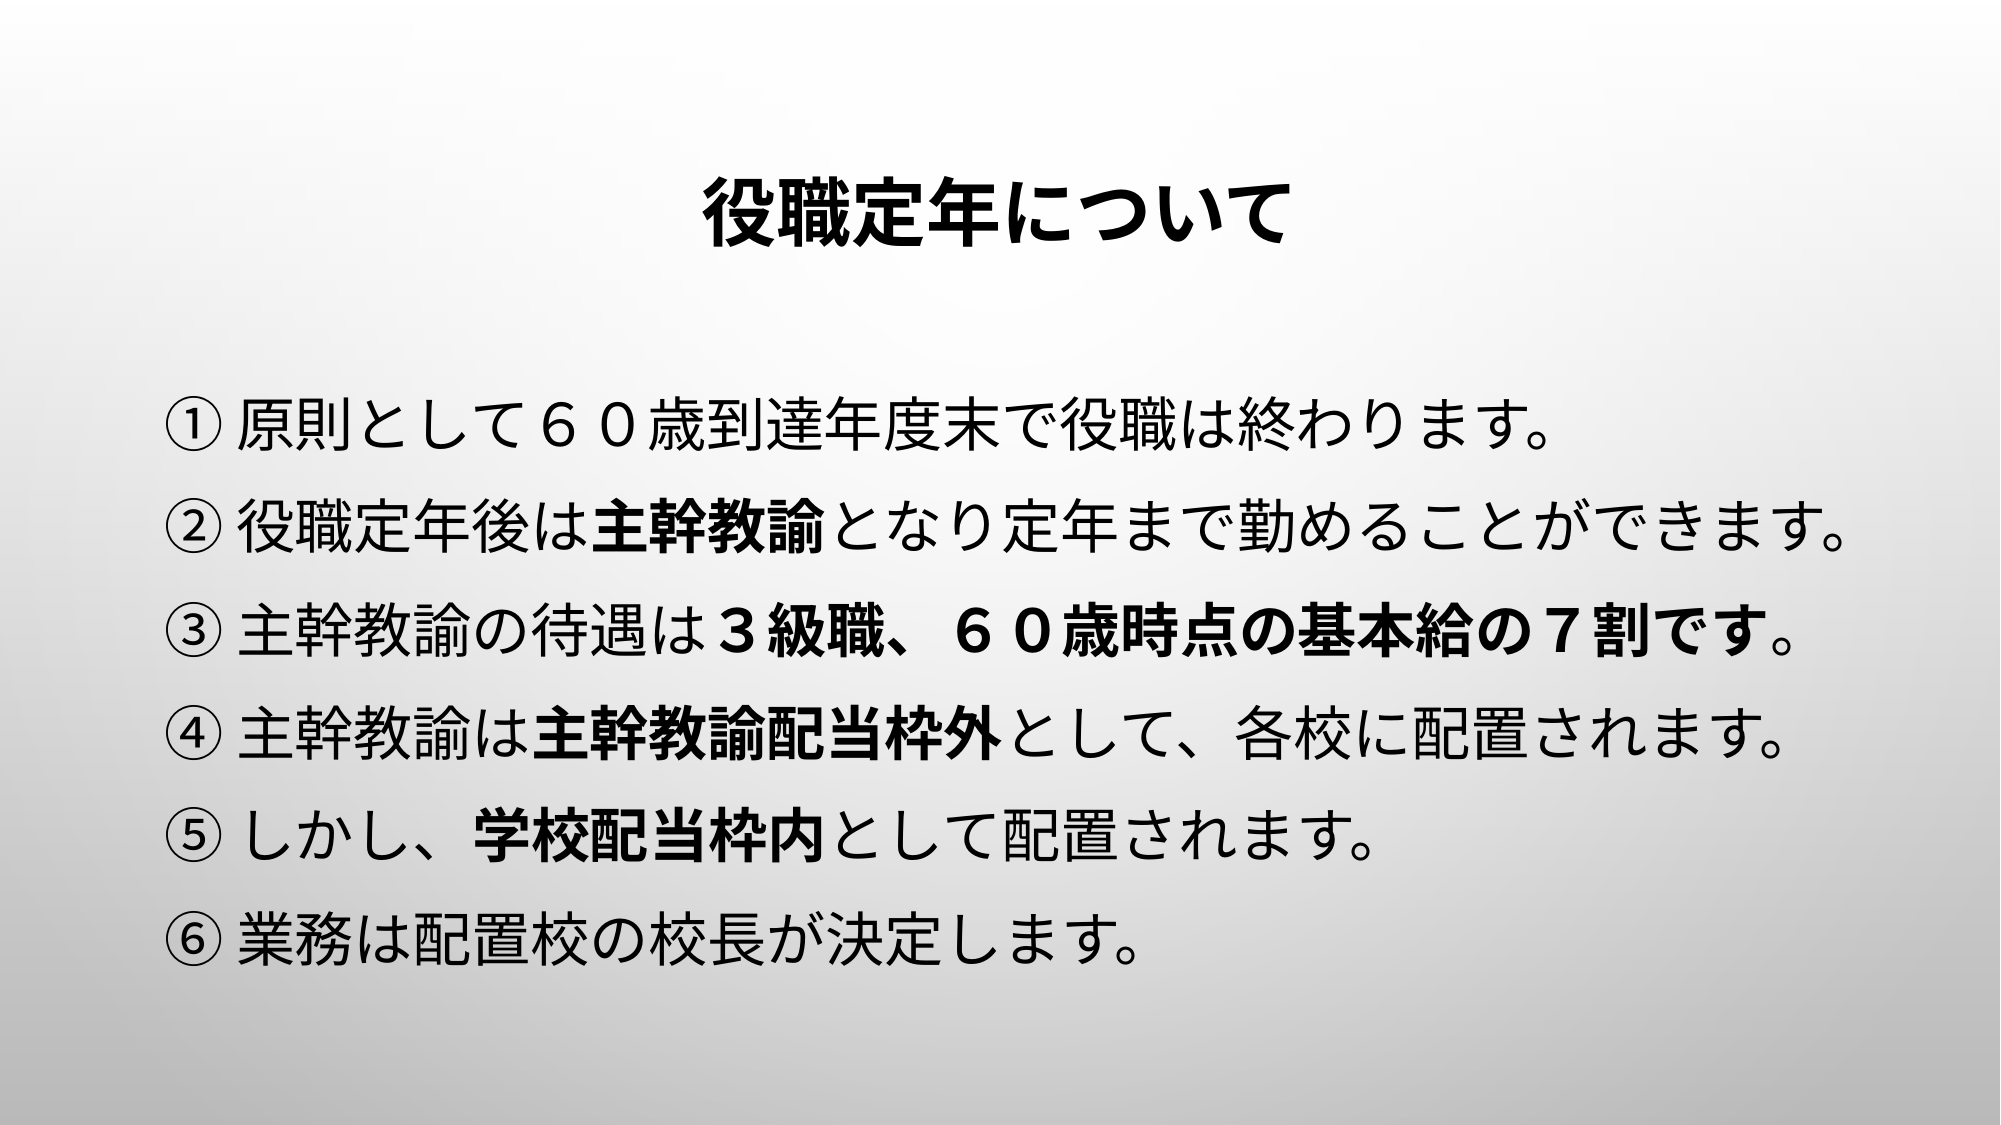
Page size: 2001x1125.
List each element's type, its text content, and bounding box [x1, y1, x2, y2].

list ①原則として６０歳到達年度末で役職は終わります。 ②役職定年後は主幹教諭となり定年まで勤めることができます。 ③主幹教諭の待遇は３級職、６０歳時点の基本給の７割です。 ④主幹教諭は主幹教諭配当枠外として、各校に配置されます。 ⑤しかし、学校配当枠内として配置されます。 ⑥業務は配置校の校長が決定します。 [149, 304, 1851, 992]
picture [0, 0, 2000, 1125]
title 役職定年について [149, 101, 1851, 304]
